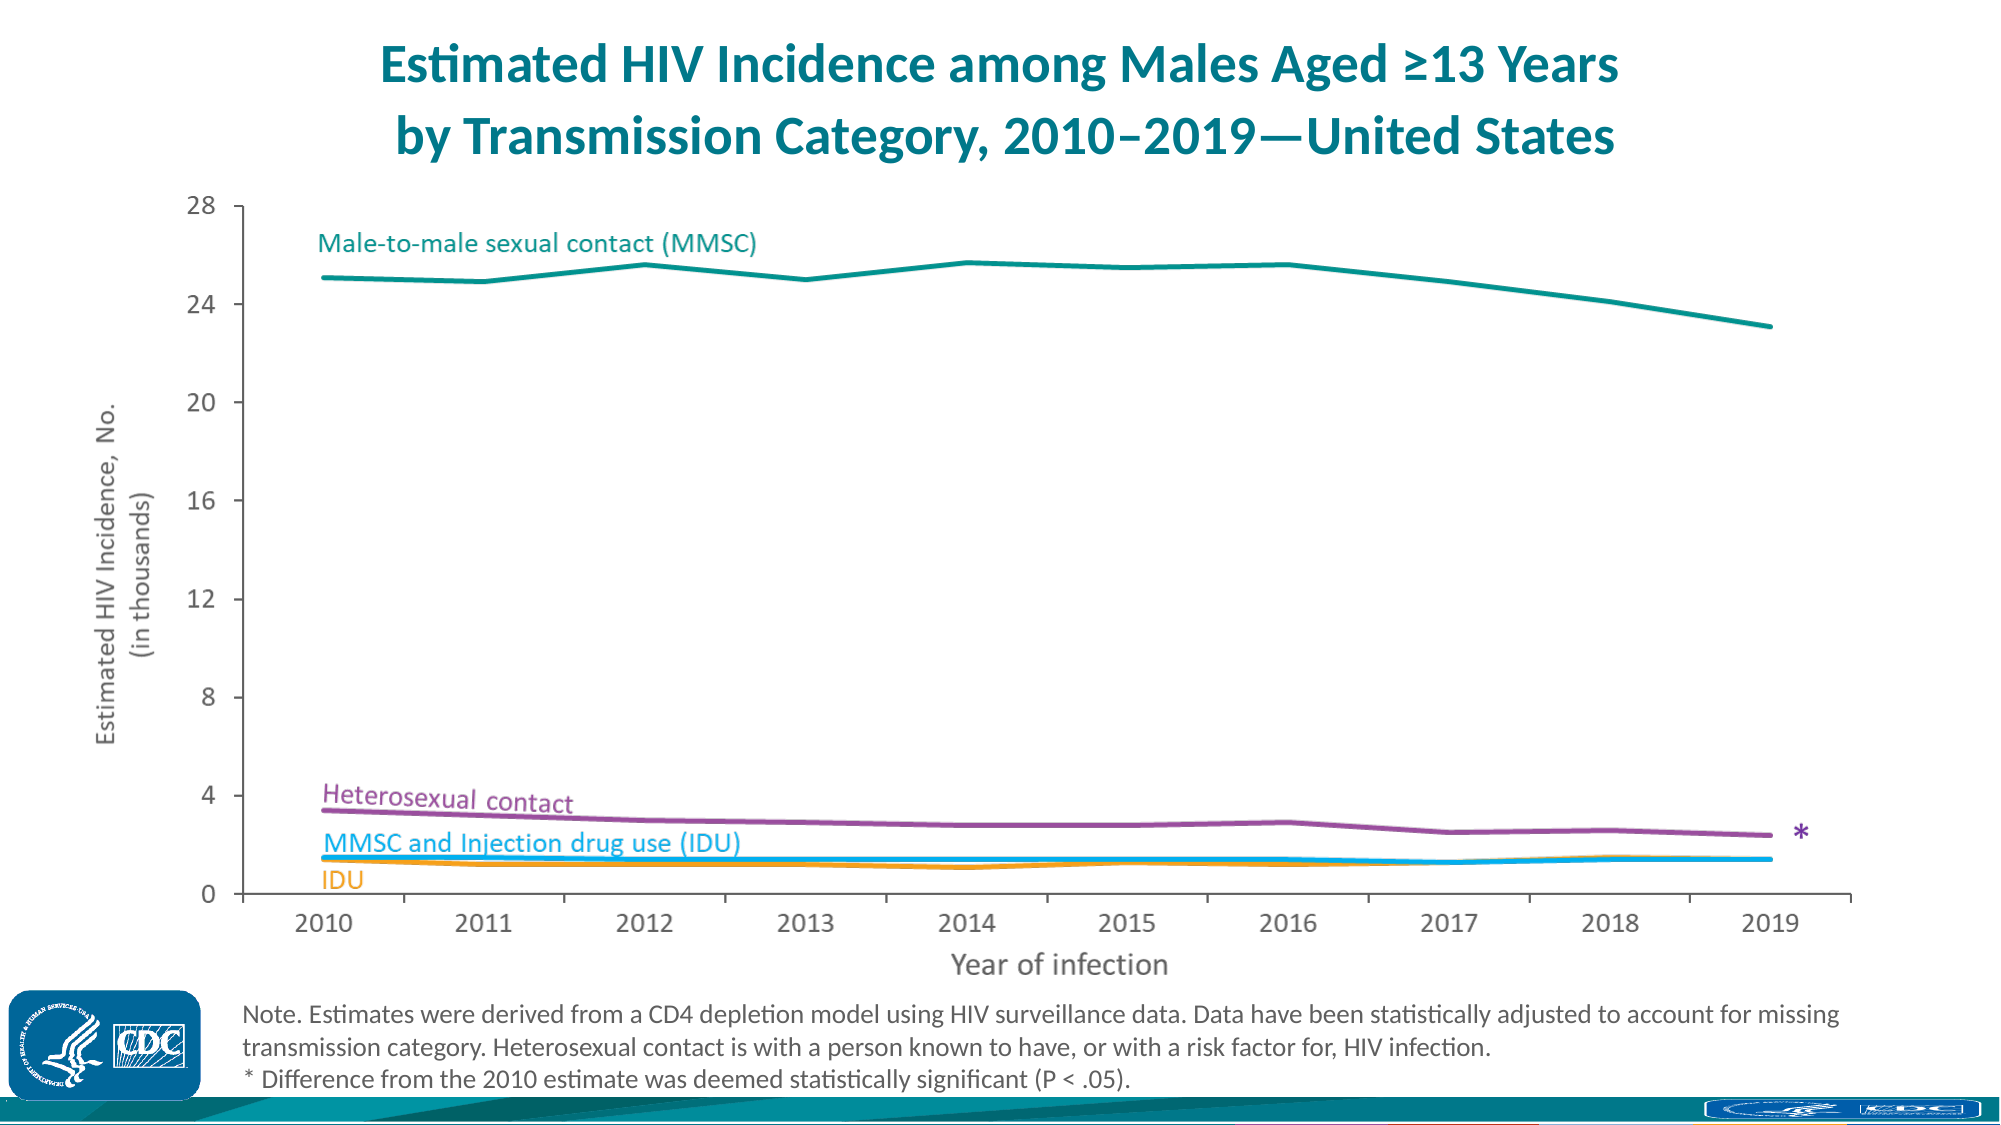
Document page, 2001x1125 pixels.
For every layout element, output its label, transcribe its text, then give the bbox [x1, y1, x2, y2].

text_box Note. Estimates were derived from a CD4 depletion model using HIV surveillance data. Data have been statistically adjusted to account for missing transmission category. Heterosexual contact is with a person known to have, or with a risk factor for, HIV infection. * Difference from the 2010 estimate was deemed statistically significant (P < .05). [227, 988, 1951, 1102]
picture [6, 188, 1934, 1102]
title Estimated HIV Incidence among Males Aged ≥13 Years by Transmission Category, 2010–2019—United States [13, 0, 2000, 174]
